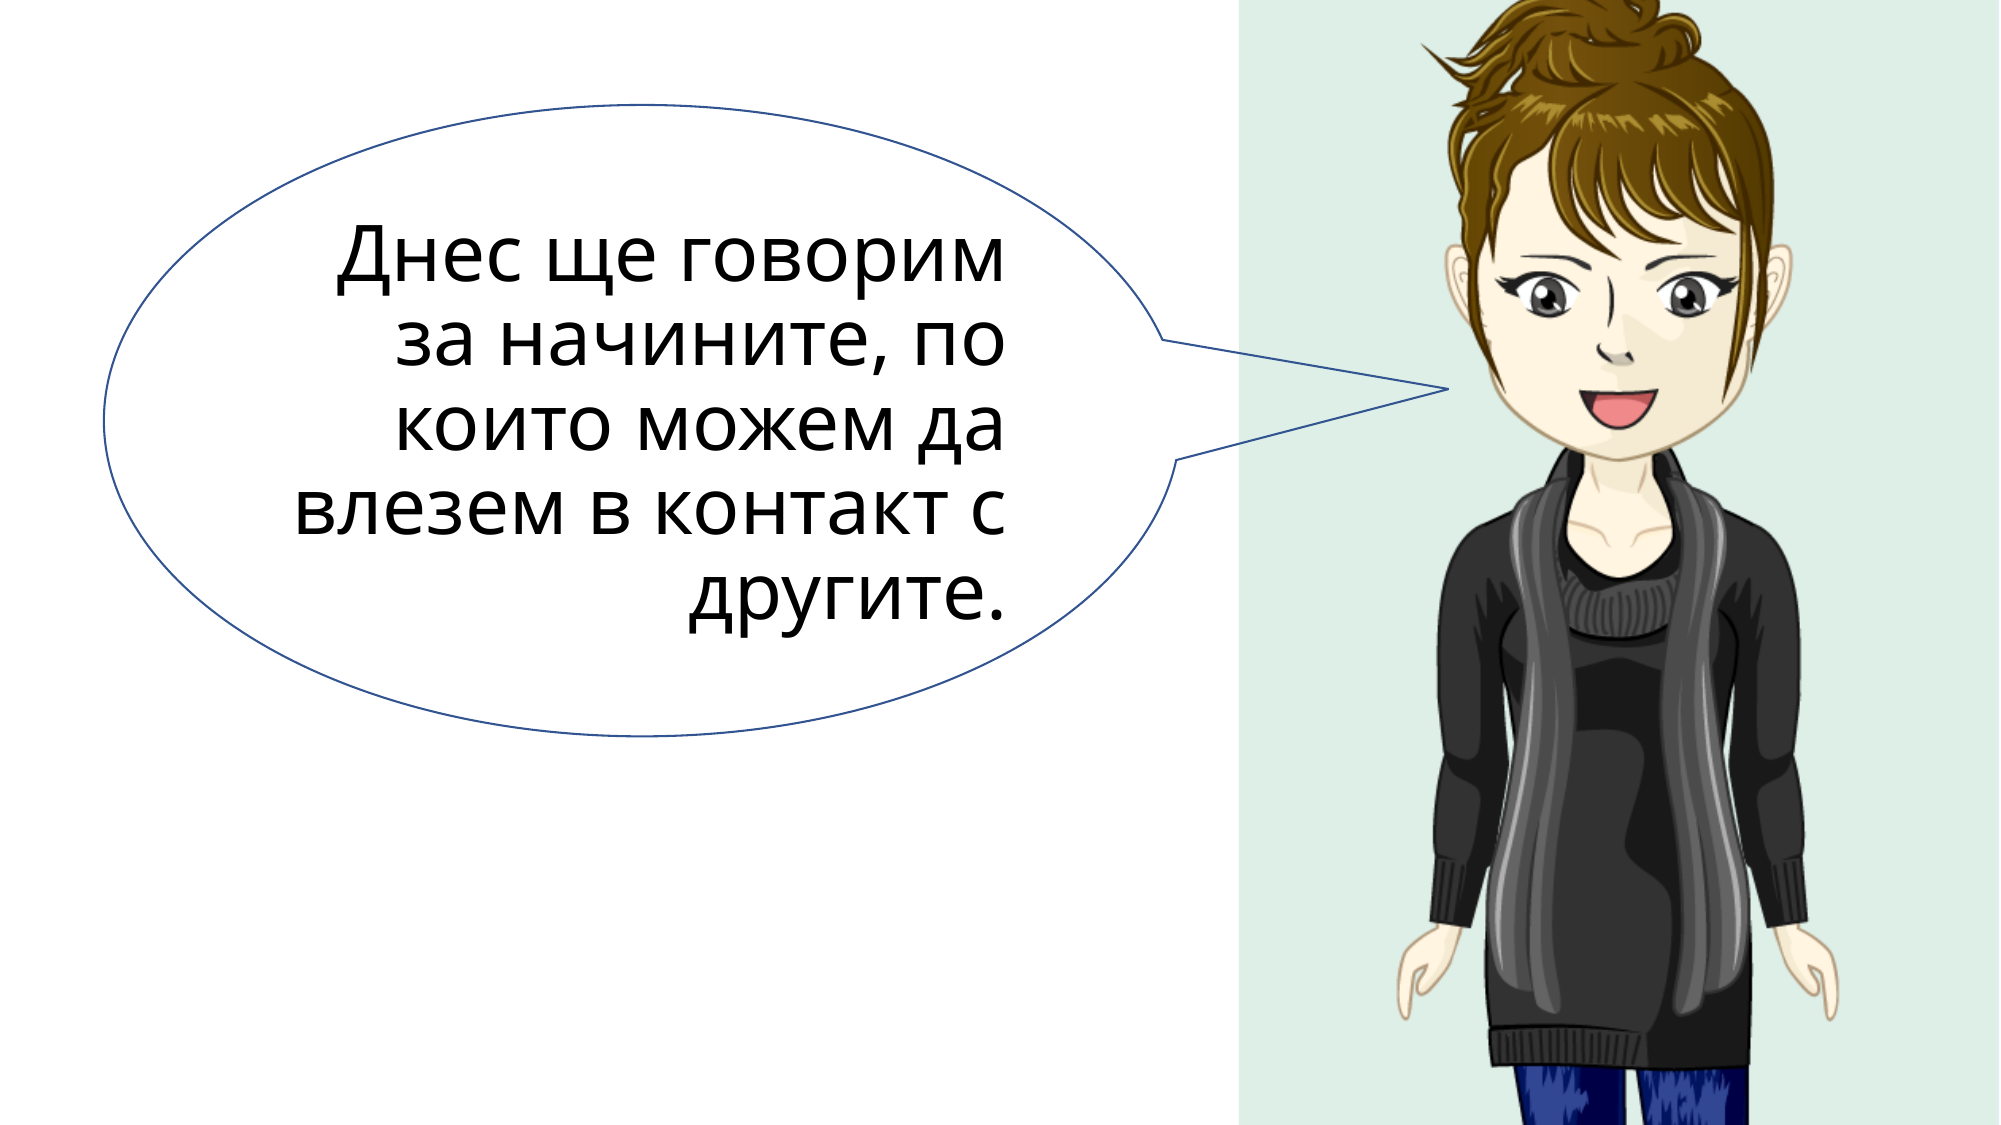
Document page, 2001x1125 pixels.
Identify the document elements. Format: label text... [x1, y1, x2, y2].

text_box Днес ще говорим за начините, по които можем да влезем в контакт с другите. [102, 103, 1238, 738]
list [1238, 0, 2000, 1125]
text_box [0, 0, 1238, 1125]
